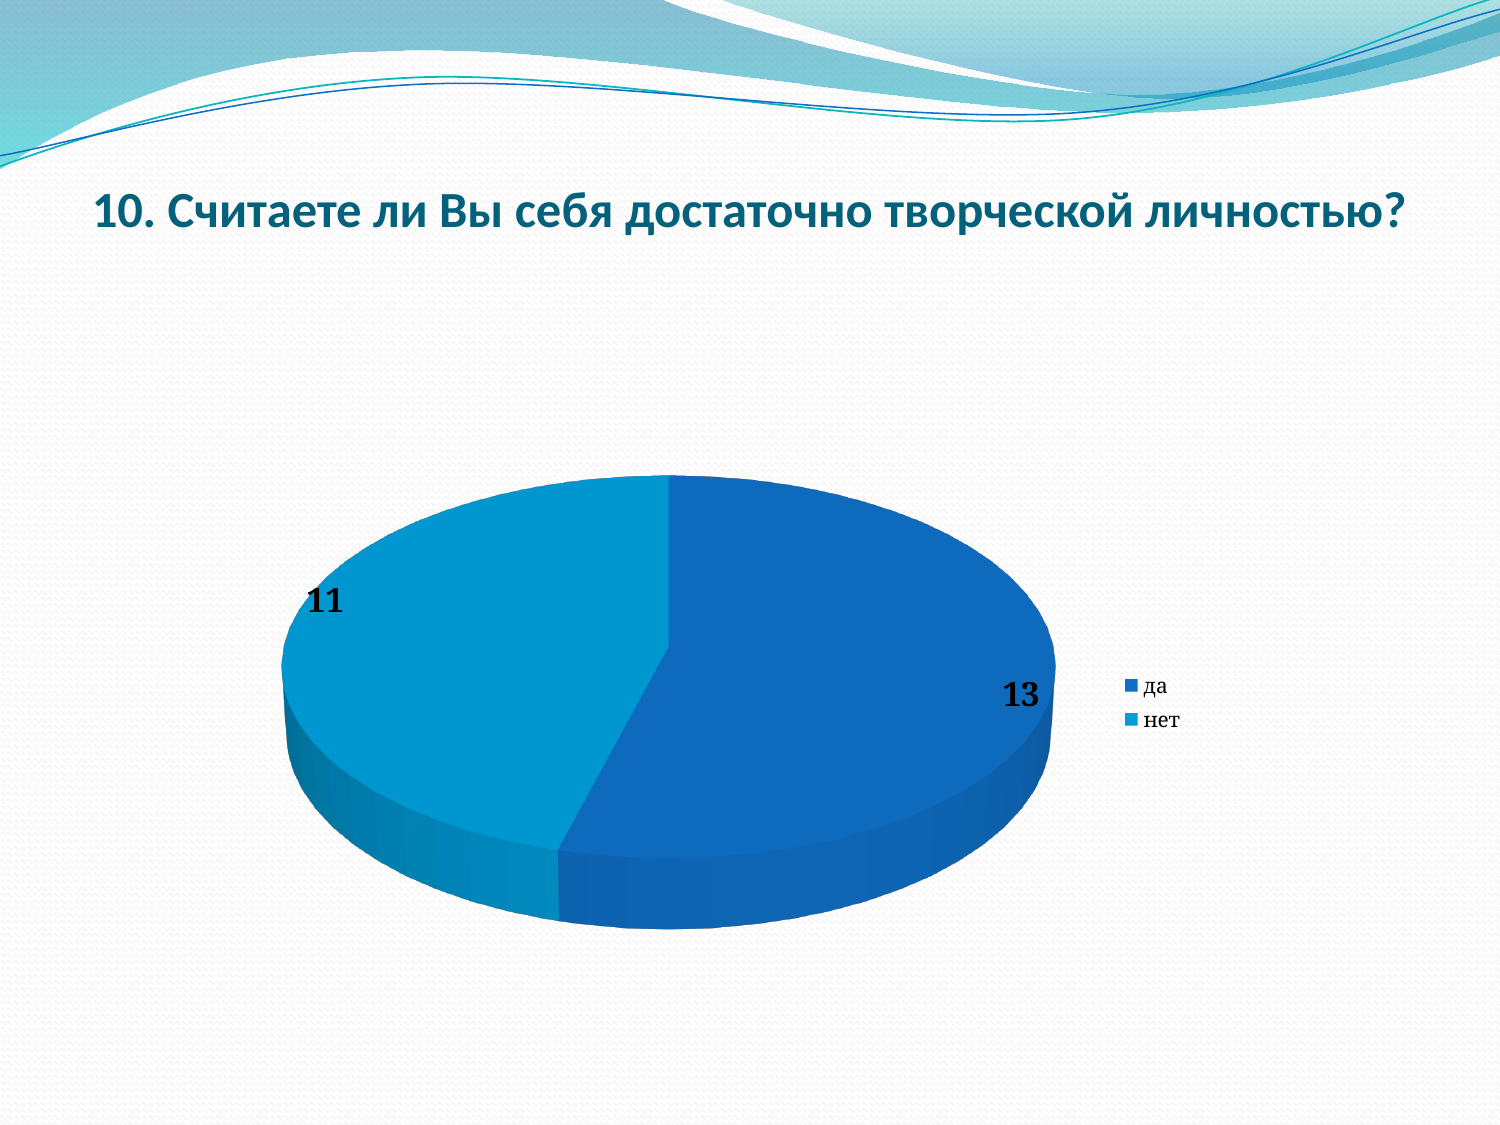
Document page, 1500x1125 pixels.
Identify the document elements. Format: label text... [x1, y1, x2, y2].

title 10. Считаете ли Вы себя достаточно творческой личностью? [75, 115, 1425, 350]
chart [218, 345, 1200, 1059]
